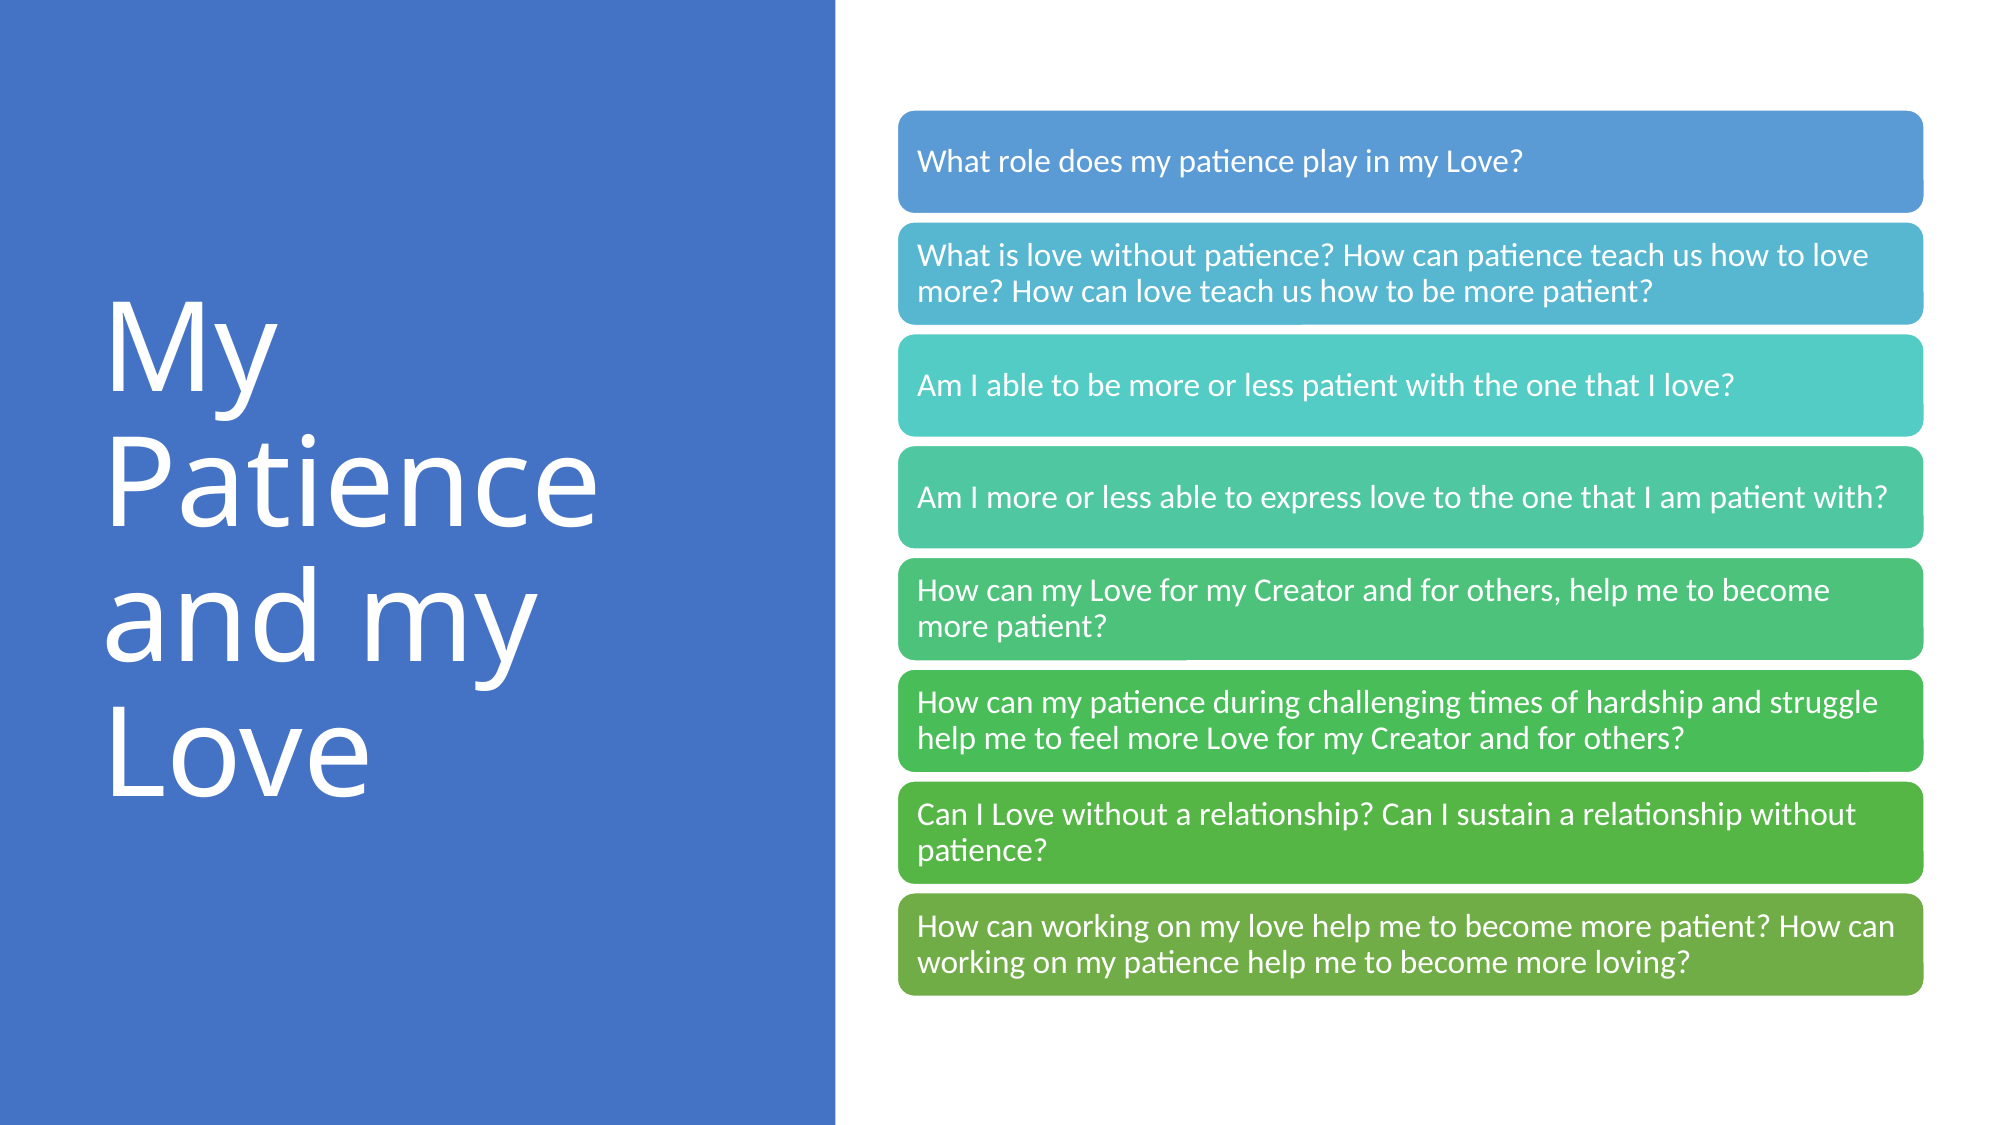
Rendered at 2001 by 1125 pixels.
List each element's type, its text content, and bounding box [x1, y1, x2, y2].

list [897, 101, 1925, 1005]
title My Patience and my Love [86, 101, 711, 1005]
text_box [0, 0, 836, 1125]
